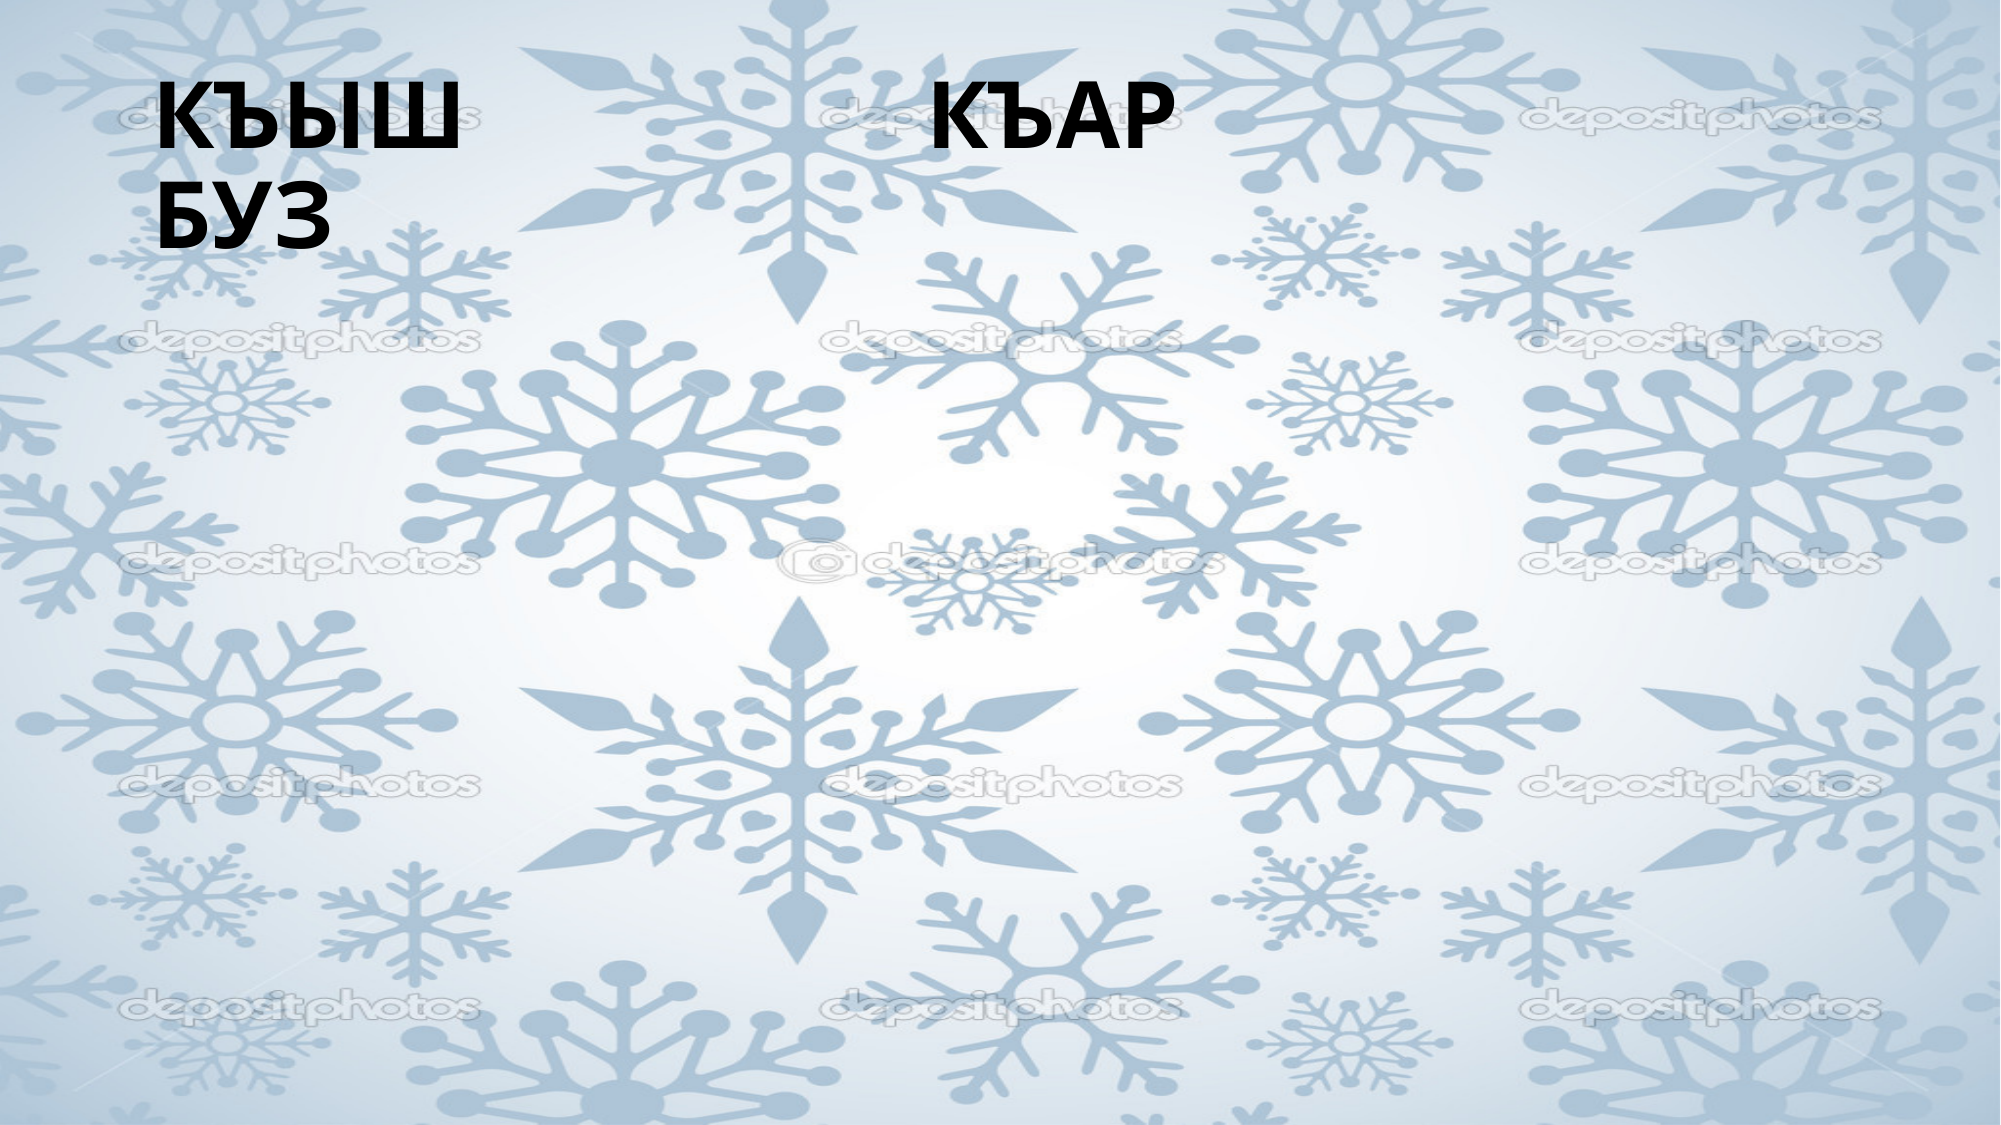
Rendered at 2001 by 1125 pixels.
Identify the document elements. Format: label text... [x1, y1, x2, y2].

picture [0, 0, 2001, 1125]
title КЪЫШ КЪАР БУЗ [137, 59, 1863, 278]
